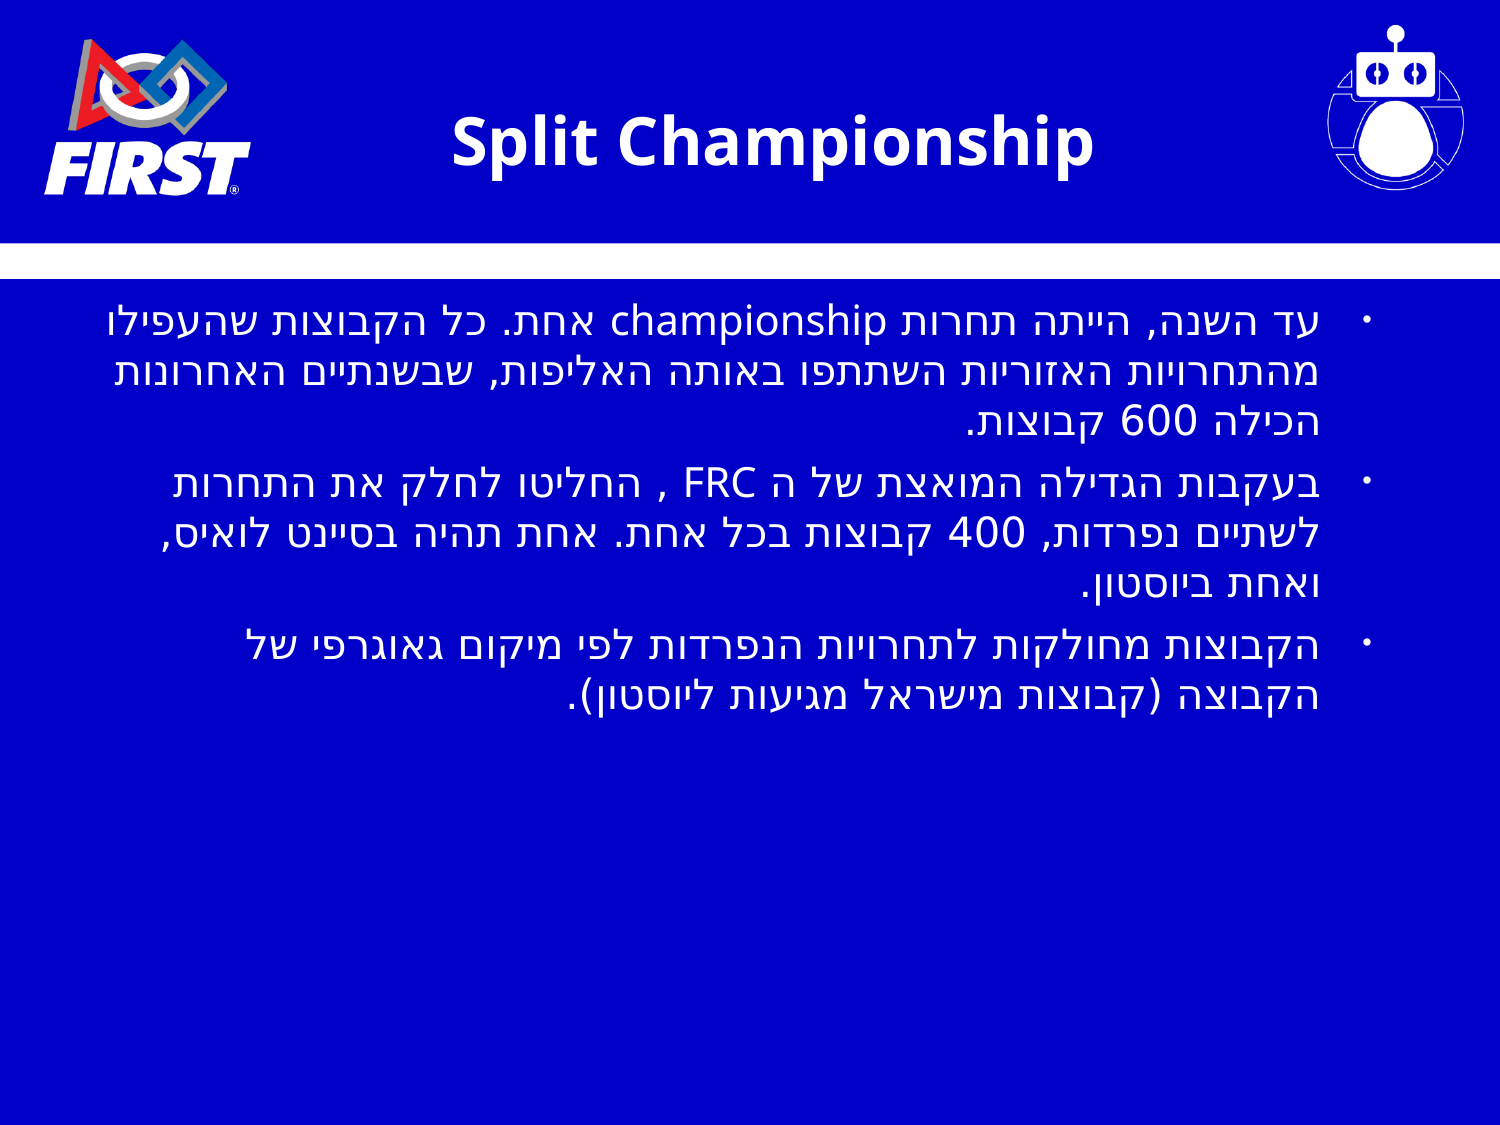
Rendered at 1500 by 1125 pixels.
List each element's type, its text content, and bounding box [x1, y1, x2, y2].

picture [1305, 12, 1483, 210]
picture [44, 39, 255, 209]
title Split Championship [242, 45, 1306, 233]
list עד השנה, הייתה תחרות championship אחת. כל הקבוצות שהעפילו מהתחרויות האזוריות השתתפו באותה האליפות, שבשנתיים האחרונות הכילה 600 קבוצות. בעקבות הגדילה המואצת של ה FRC , החליטו לחלק את התחרות לשתיים נפרדות, 400 קבוצות בכל אחת. אחת תהיה בסיינט לואיס, ואחת ביוסטון. הקבוצות מחולקות לתחרויות הנפרדות לפי מיקום גאוגרפי של הקבוצה (קבוצות מישראל מגיעות ליוסטון). [76, 278, 1427, 1052]
